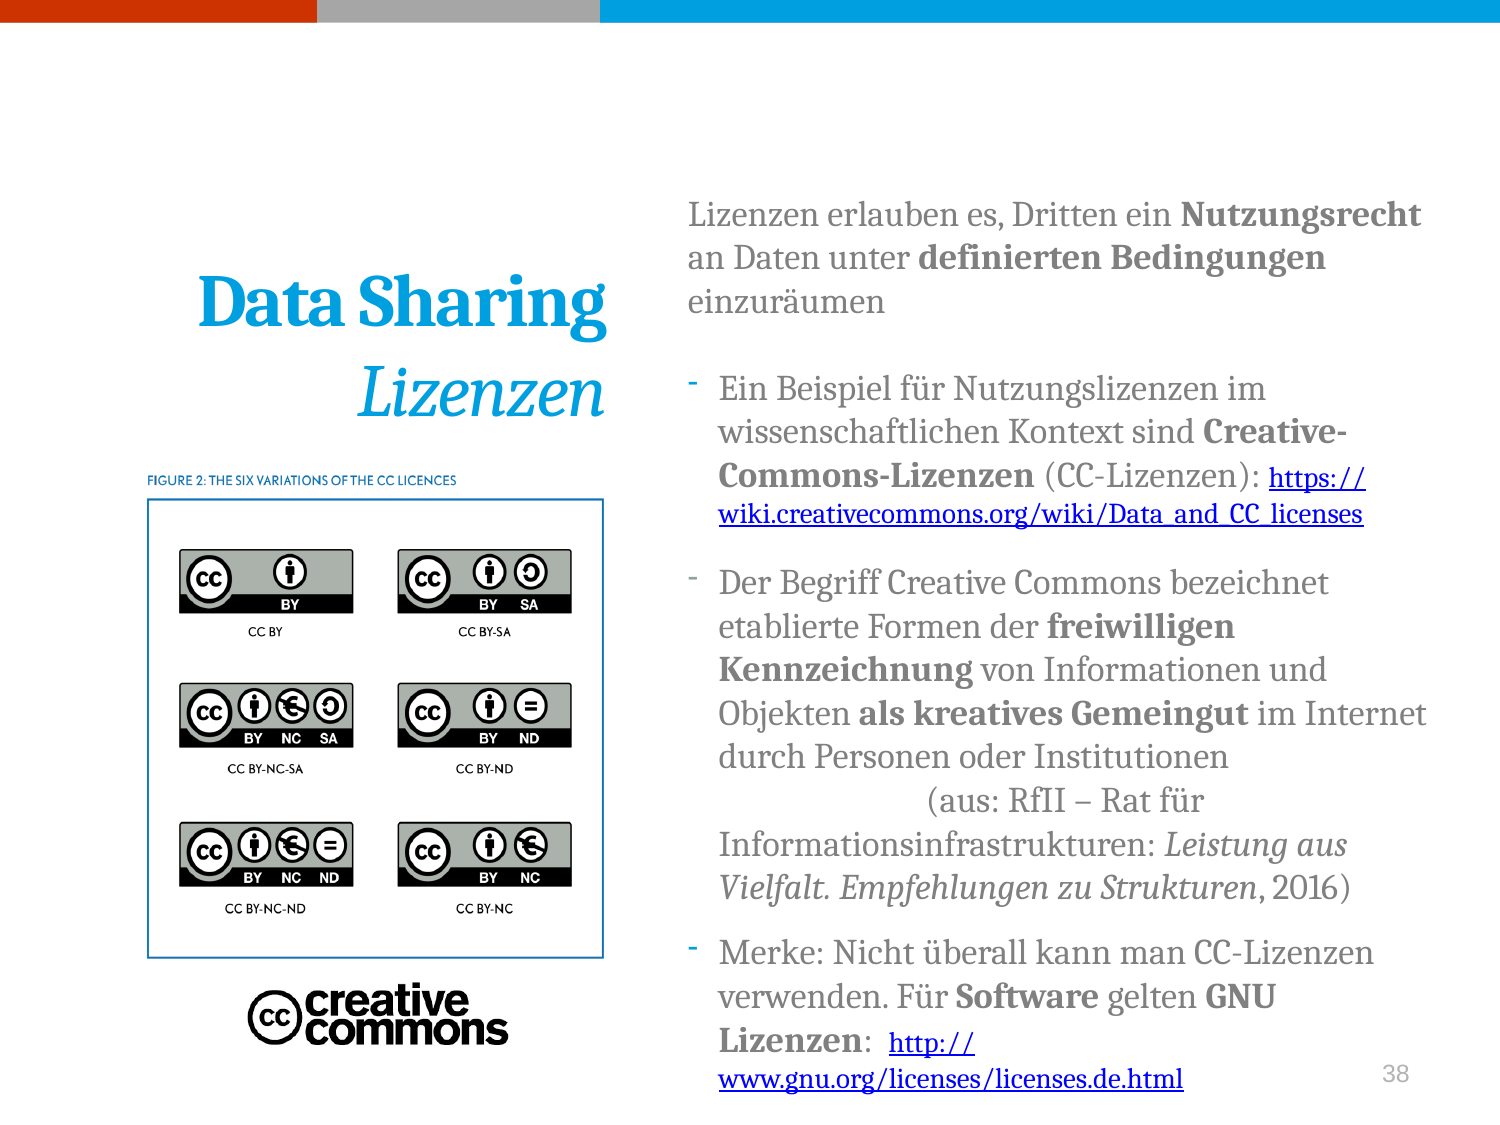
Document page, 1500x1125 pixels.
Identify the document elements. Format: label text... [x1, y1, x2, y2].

list Lizenzen erlauben es, Dritten ein Nutzungsrecht an Daten unter definierten Bedingungen einzuräumen Ein Beispiel für Nutzungslizenzen im wissenschaftlichen Kontext sind Creative-Commons-Lizenzen (CC-Lizenzen): https://wiki.creativecommons.org/wiki/Data_and_CC_licenses Der Begriff Creative Commons bezeichnet etablierte Formen der freiwilligen Kennzeichnung von Informationen und Objekten als kreatives Gemeingut im Internet durch Personen oder Institutionen (aus: RfII – Rat für Informationsinfrastrukturen: Leistung aus Vielfalt. Empfehlungen zu Strukturen, 2016) Merke: Nicht überall kann man CC-Lizenzen verwenden. Für Software gelten GNU Lizenzen: http://www.gnu.org/licenses/licenses.de.html [672, 182, 1446, 1103]
picture [137, 465, 613, 1073]
text_box Data Sharing Lizenzen [127, 99, 623, 584]
slide_number 38 [1074, 1042, 1425, 1103]
